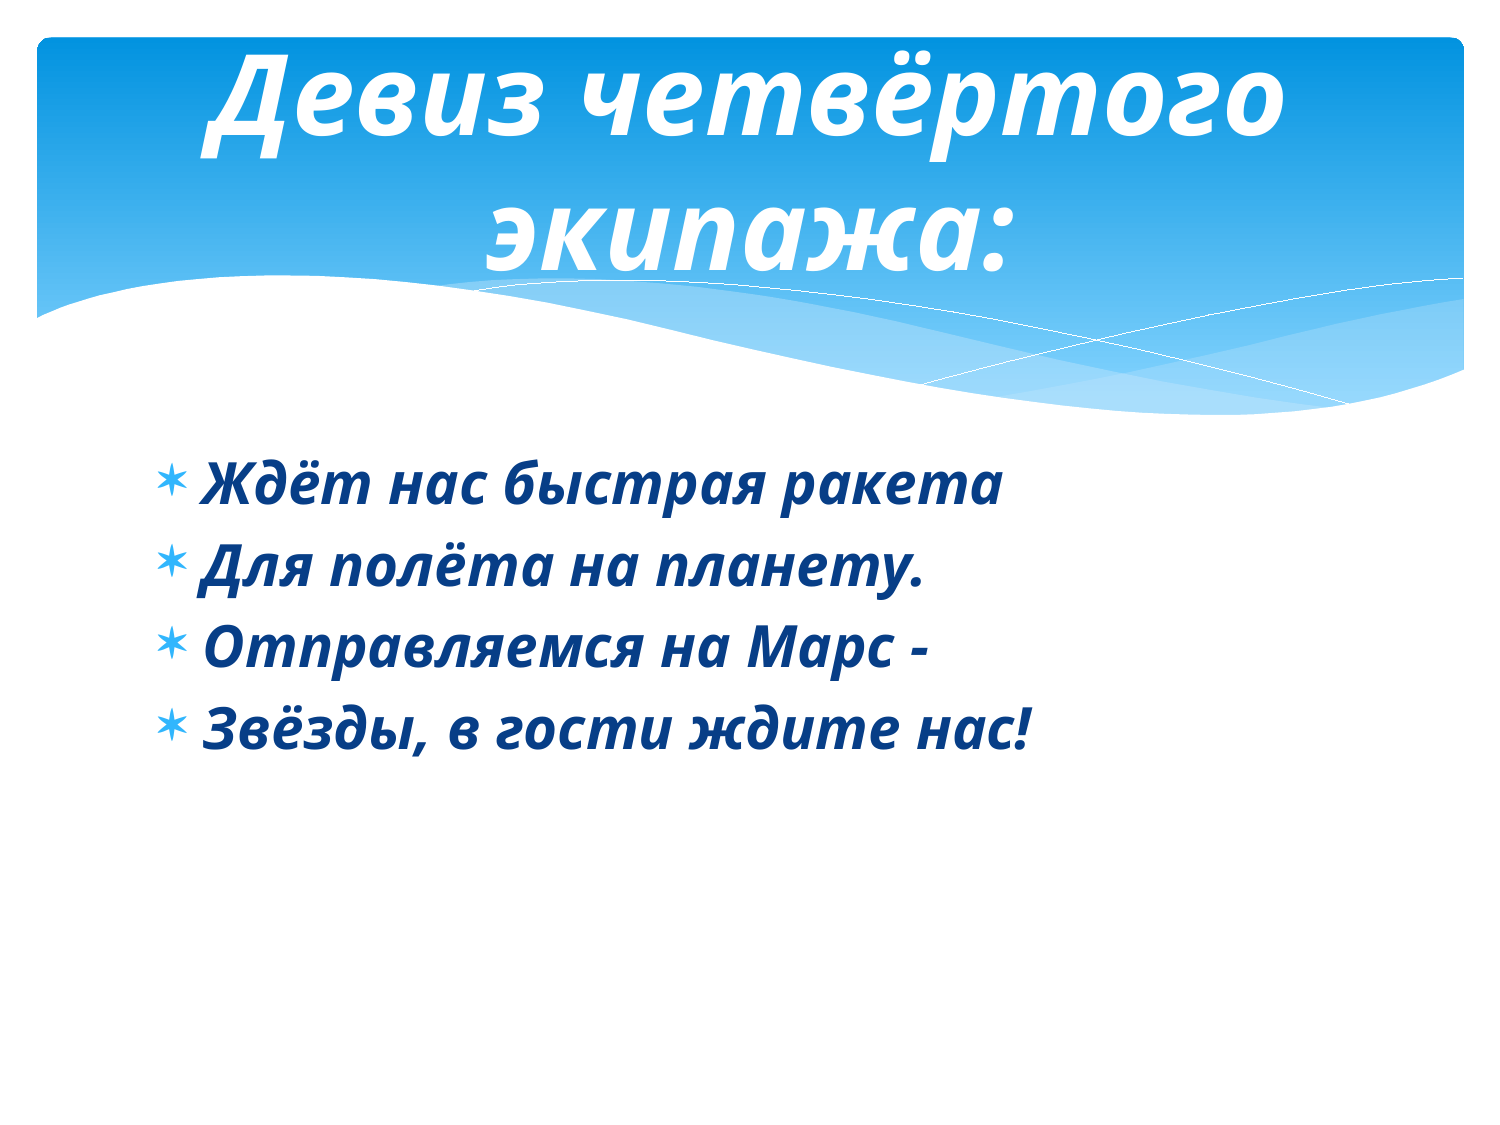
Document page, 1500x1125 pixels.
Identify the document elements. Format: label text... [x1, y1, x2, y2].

title Девиз четвёртого экипажа: [74, 55, 1426, 262]
picture [896, 51, 908, 55]
picture [917, 51, 929, 55]
list Ждёт нас быстрая ракета Для полёта на планету. Отправляемся на Марс - Звёзды, в гости ждите нас! [142, 438, 1359, 1006]
